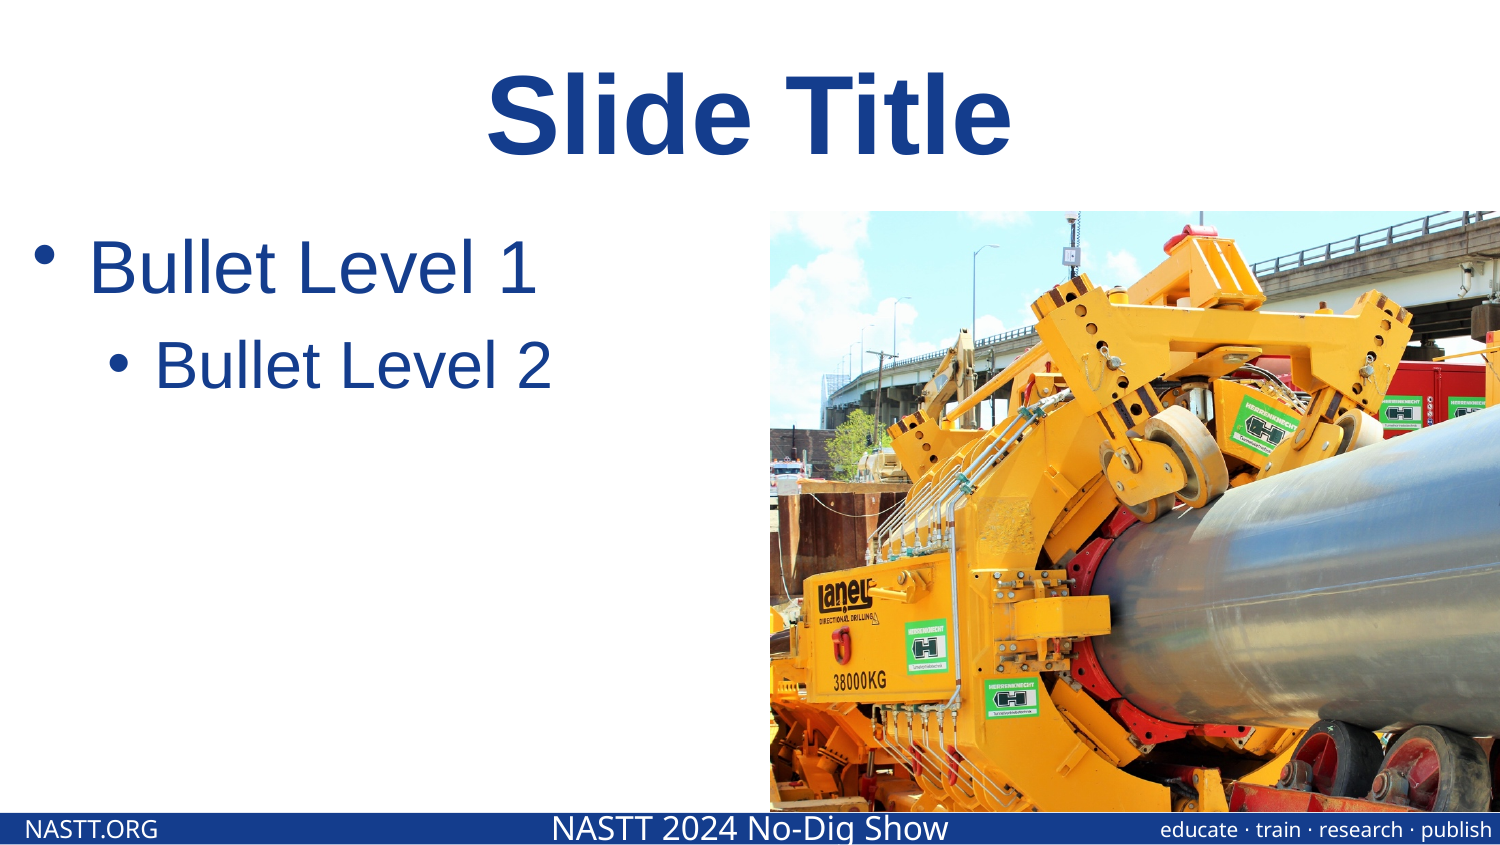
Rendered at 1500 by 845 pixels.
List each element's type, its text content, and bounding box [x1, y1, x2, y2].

picture [769, 211, 1500, 812]
list Bullet Level 1 Bullet Level 2 [17, 211, 767, 812]
title Slide Title [17, 20, 1483, 198]
